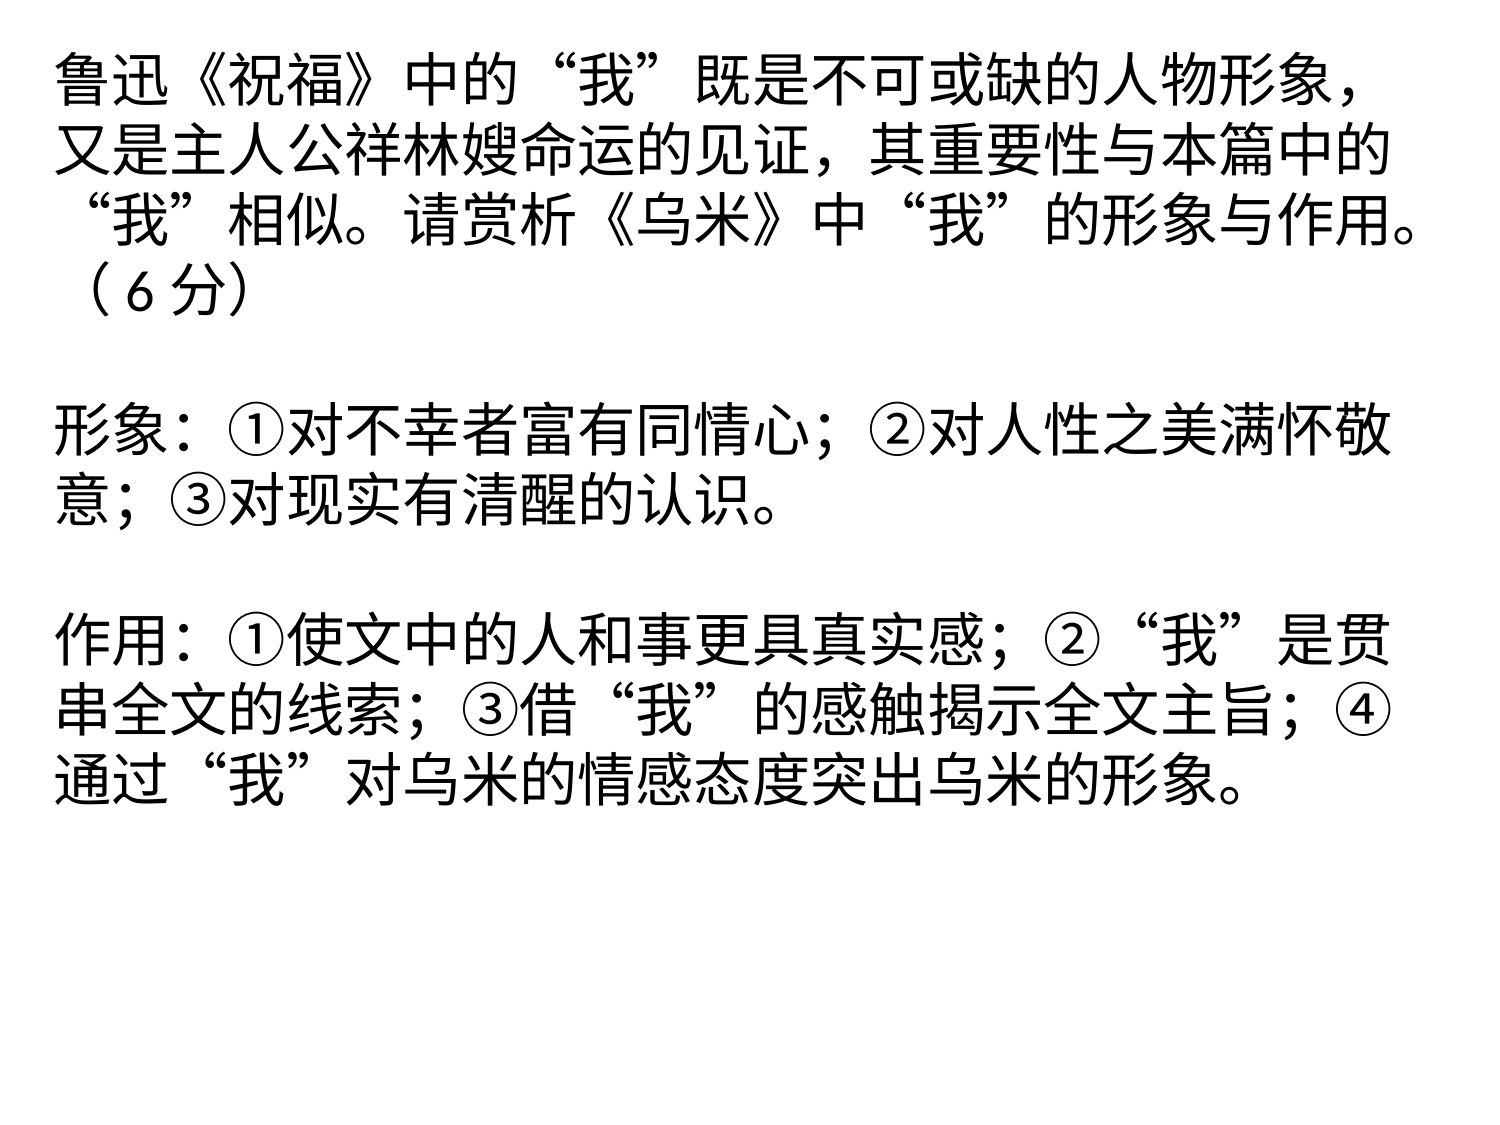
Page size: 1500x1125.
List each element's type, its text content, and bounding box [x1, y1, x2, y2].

text_box 鲁迅《祝福》中的“我”既是不可或缺的人物形象，又是主人公祥林嫂命运的见证，其重要性与本篇中的“我”相似。请赏析《乌米》中“我”的形象与作用。（6分） 形象：①对不幸者富有同情心；②对人性之美满怀敬意；③对现实有清醒的认识。 作用：①使文中的人和事更具真实感；②“我”是贯串全文的线索；③借“我”的感触揭示全文主旨；④通过“我”对乌米的情感态度突出乌米的形象。 [38, 35, 1459, 821]
